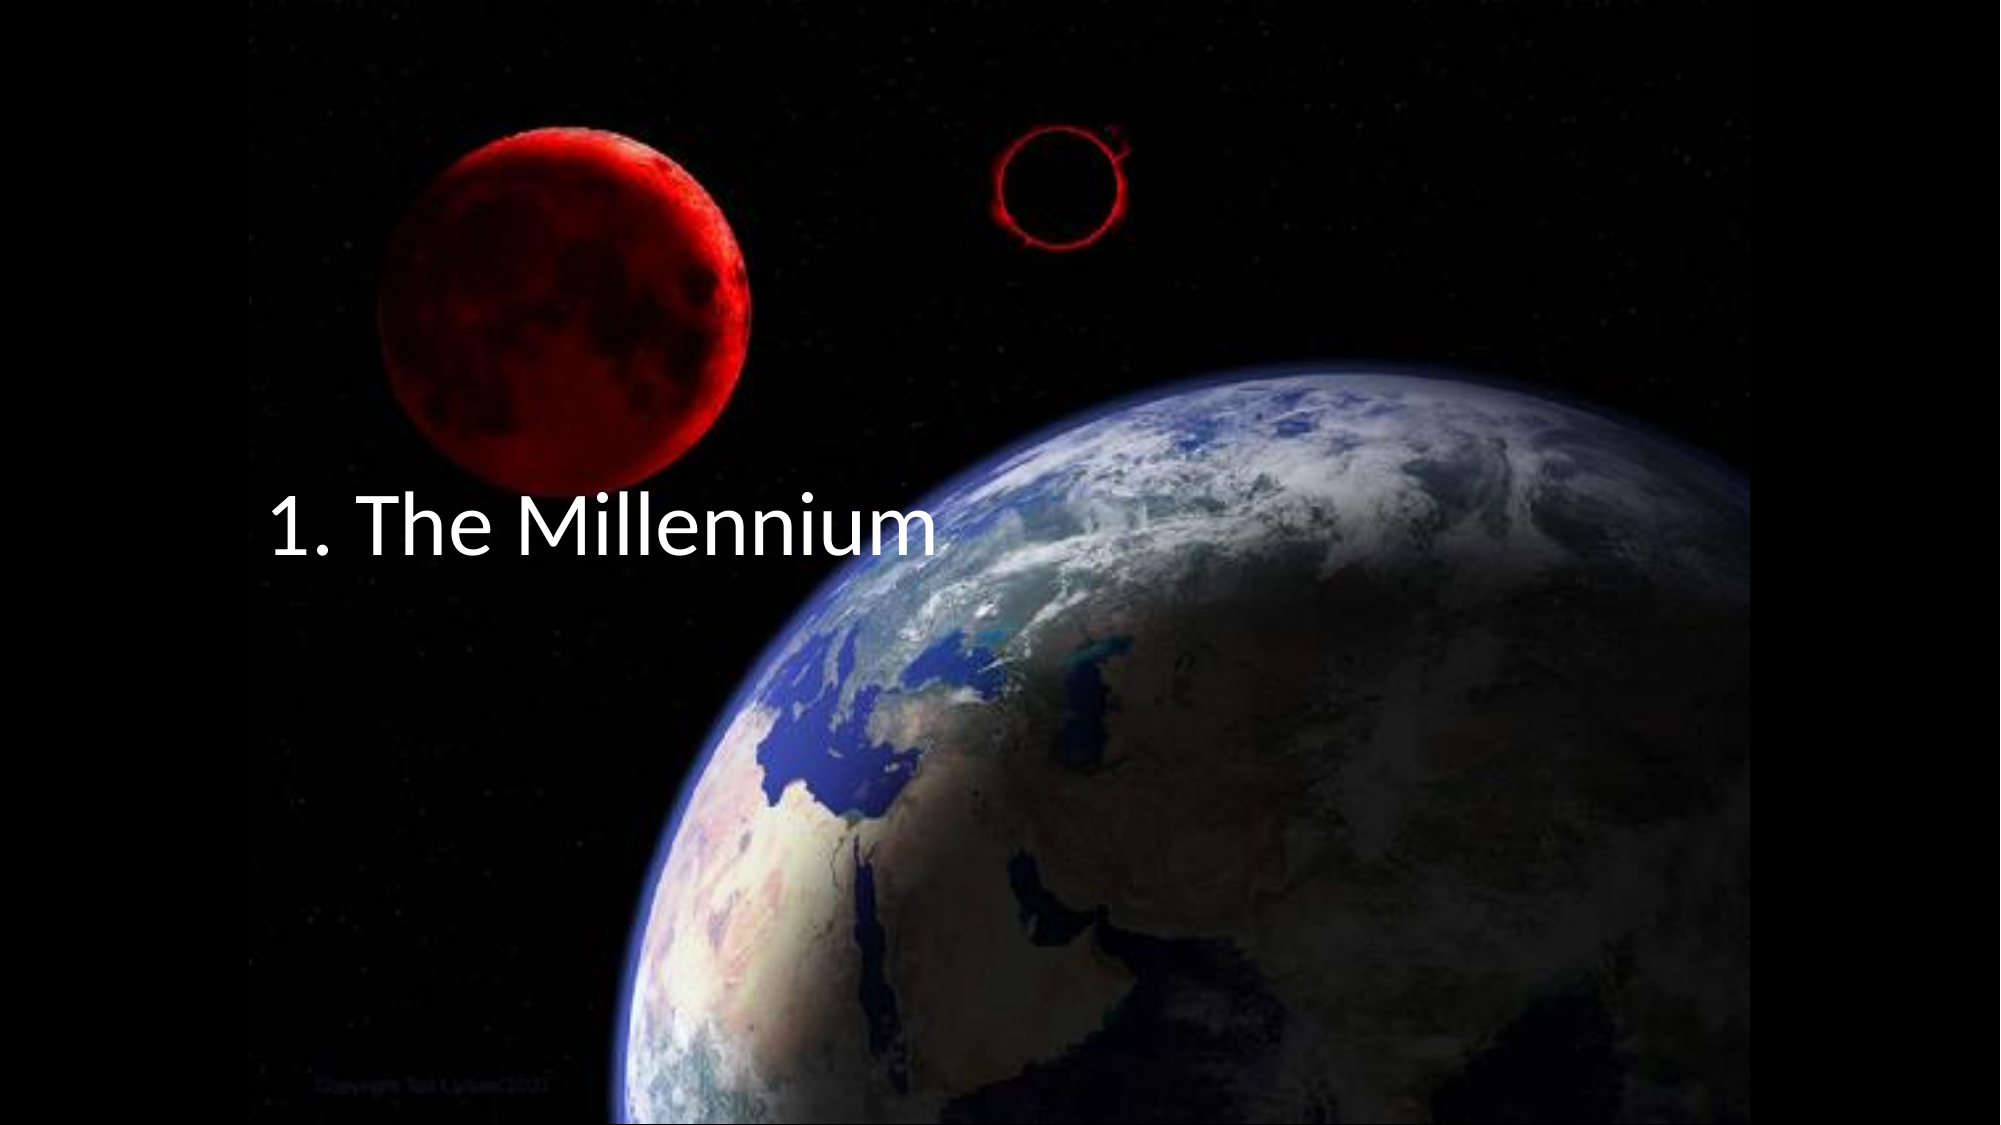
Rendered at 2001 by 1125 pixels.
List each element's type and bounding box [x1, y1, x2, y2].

picture [249, 0, 1751, 1124]
